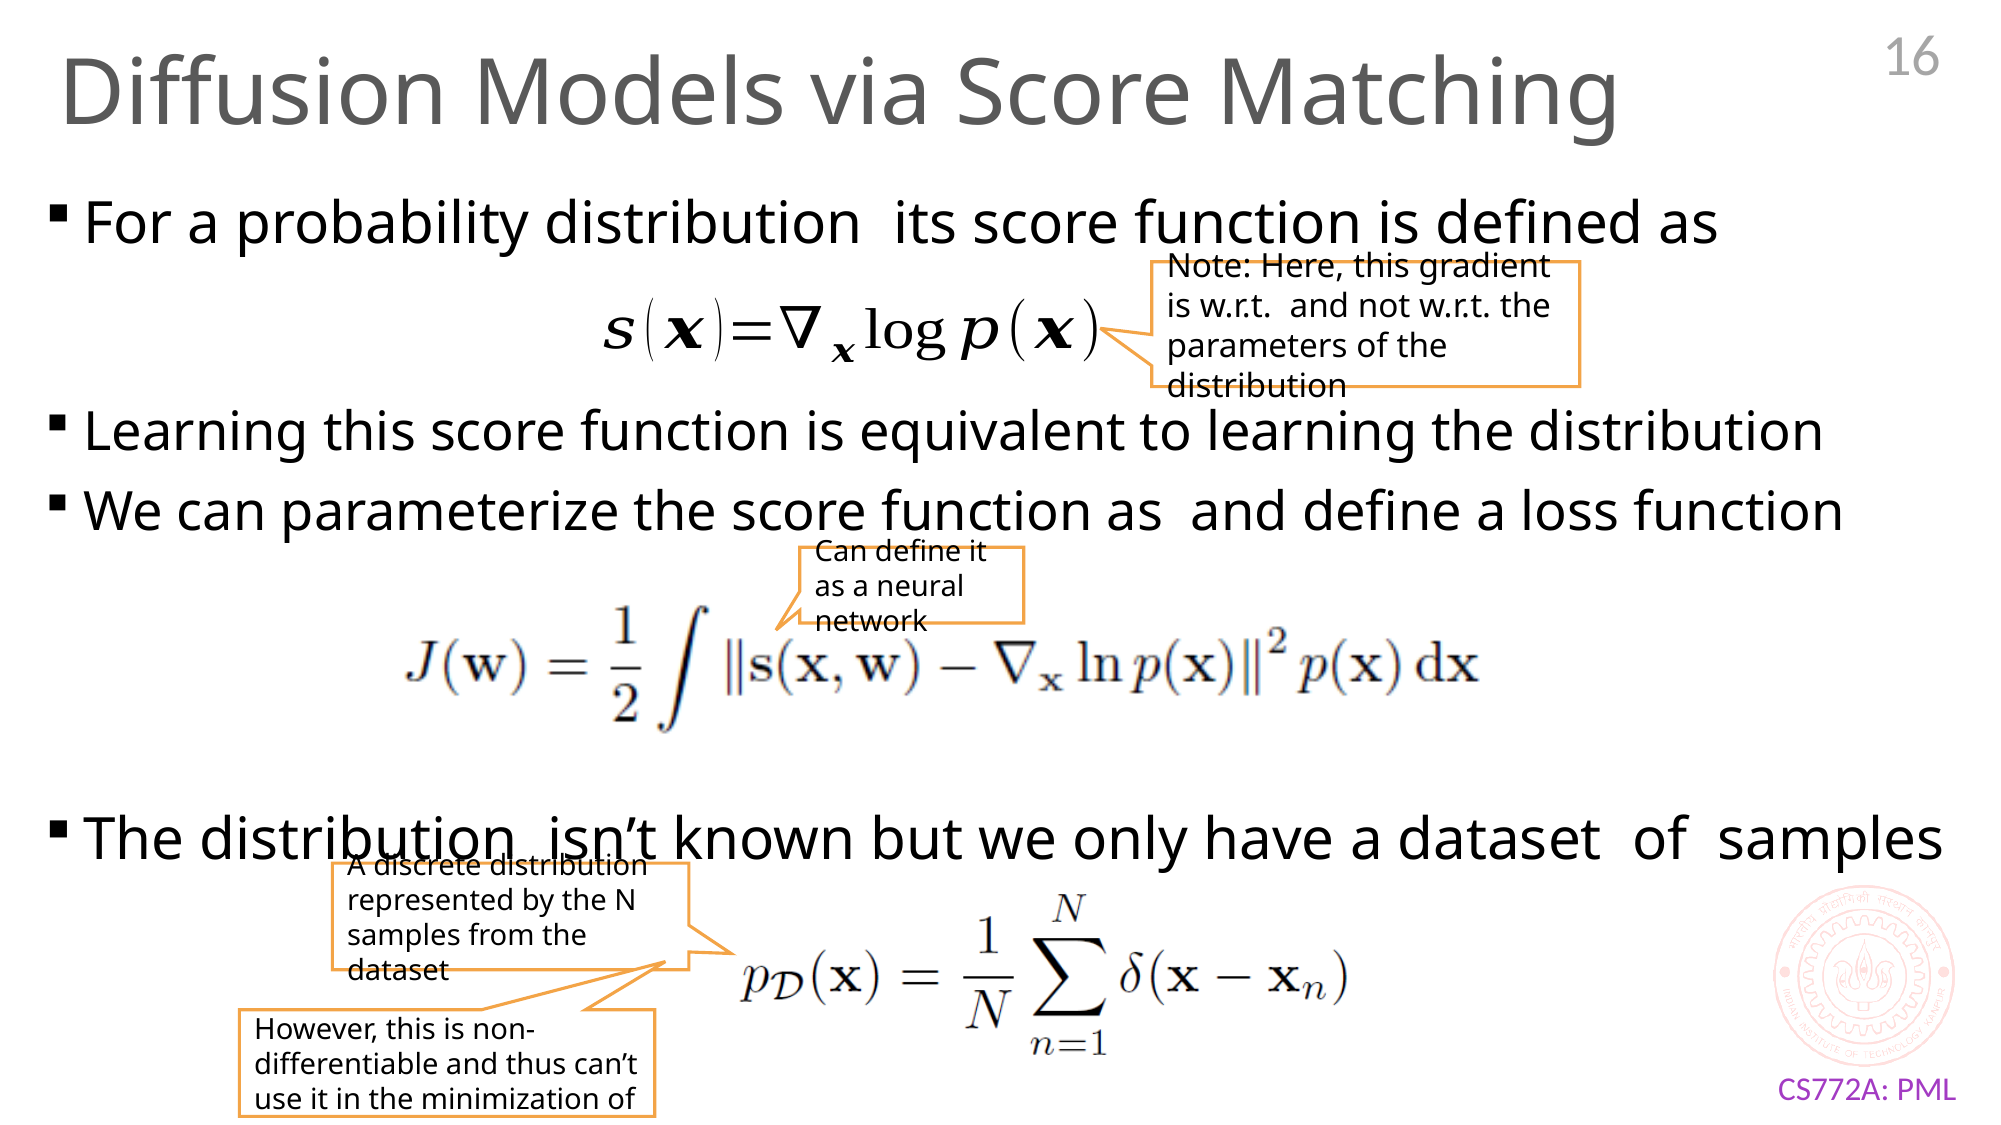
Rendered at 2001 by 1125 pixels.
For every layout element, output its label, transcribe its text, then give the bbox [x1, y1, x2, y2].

picture [394, 585, 1481, 739]
text_box A discrete distribution represented by the N samples from the dataset [331, 862, 735, 971]
title Diffusion Models via Score Matching [43, 27, 1970, 163]
picture [735, 885, 1349, 1062]
text_box 16 [1857, 22, 1957, 83]
text_box Can define it as a neural network [798, 546, 1025, 585]
